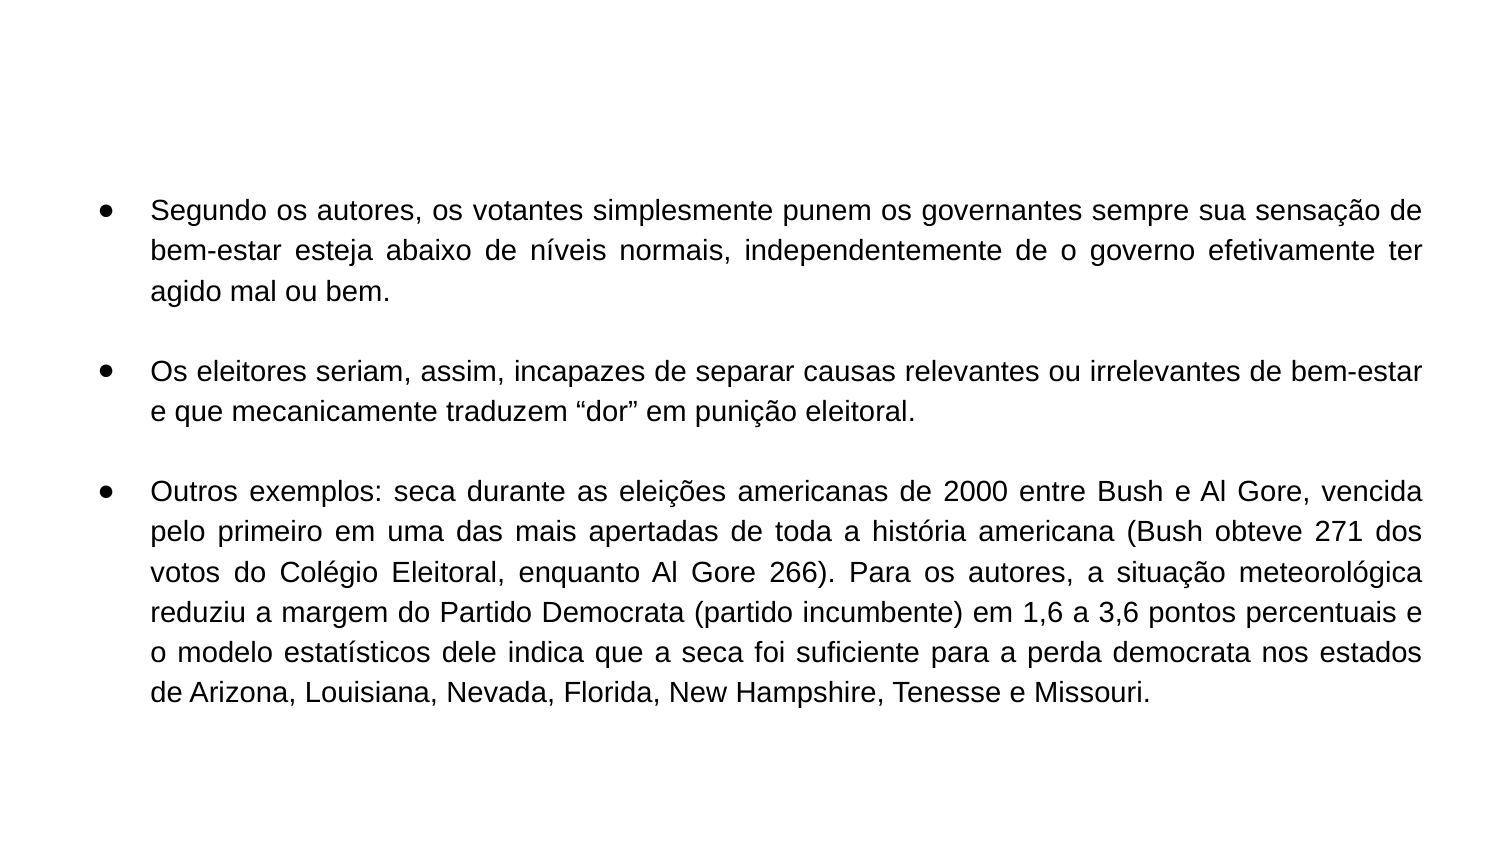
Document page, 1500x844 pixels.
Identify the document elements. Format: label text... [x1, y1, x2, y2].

text_box Segundo os autores, os votantes simplesmente punem os governantes sempre sua sensação de bem-estar esteja abaixo de níveis normais, independentemente de o governo efetivamente ter agido mal ou bem. Os eleitores seriam, assim, incapazes de separar causas relevantes ou irrelevantes de bem-estar e que mecanicamente traduzem “dor” em punição eleitoral. Outros exemplos: seca durante as eleições americanas de 2000 entre Bush e Al Gore, vencida pelo primeiro em uma das mais apertadas de toda a história americana (Bush obteve 271 dos votos do Colégio Eleitoral, enquanto Al Gore 266). Para os autores, a situação meteorológica reduziu a margem do Partido Democrata (partido incumbente) em 1,6 a 3,6 pontos percentuais e o modelo estatísticos dele indica que a seca foi suficiente para a perda democrata nos estados de Arizona, Louisiana, Nevada, Florida, New Hampshire, Tenesse e Missouri. [60, 178, 1440, 796]
